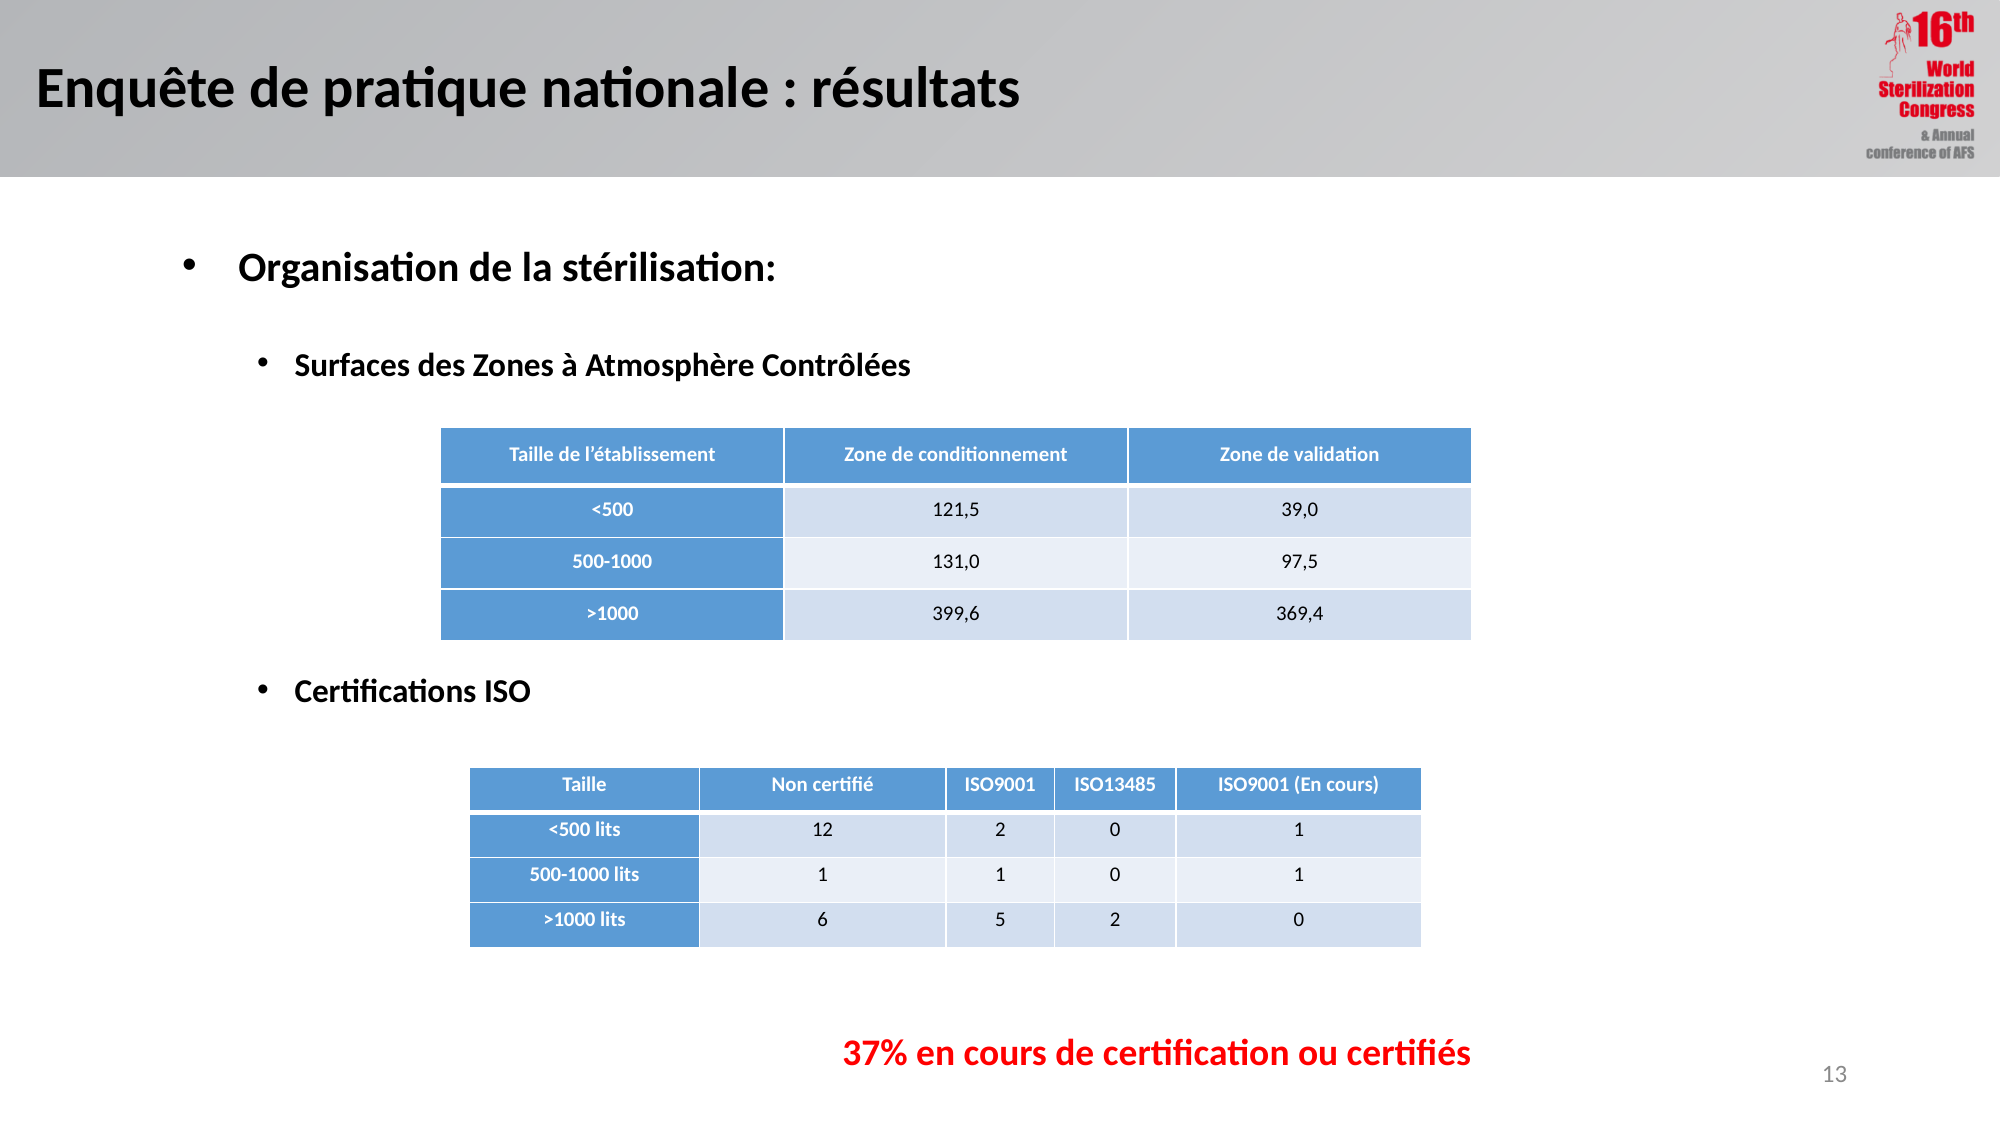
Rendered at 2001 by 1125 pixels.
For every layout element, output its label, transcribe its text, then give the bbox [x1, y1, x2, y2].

table_cell 12 [700, 815, 945, 857]
table_cell 131,0 [785, 538, 1127, 588]
table_cell 1 [1177, 815, 1421, 857]
table_cell 500-1000 [441, 538, 783, 588]
text_box Organisation de la stérilisation: Surfaces des Zones à Atmosphère Contrôlées Certifications ISO [92, 238, 1893, 335]
table_cell 1 [1177, 858, 1421, 902]
table_cell 0 [1177, 903, 1421, 947]
table_cell 5 [947, 903, 1054, 947]
table_cell 369,4 [1129, 590, 1471, 640]
table_cell >1000 lits [470, 903, 699, 947]
table_header Zone de conditionnement [785, 428, 1127, 483]
table_cell 39,0 [1129, 488, 1471, 537]
table_cell 1 [700, 858, 945, 902]
picture [1840, 5, 2000, 165]
table_header ISO9001 (En cours) [1177, 768, 1421, 810]
table_cell 0 [1055, 858, 1175, 902]
text_box 37% en cours de certification ou certifiés [827, 1020, 1556, 1081]
table_cell 6 [700, 903, 945, 947]
table_header Taille [470, 768, 699, 810]
text_box Enquête de pratique nationale : résultats [21, 30, 2000, 238]
text_box [0, 0, 2000, 178]
table_header Zone de validation [1129, 428, 1471, 483]
slide_number 13 [1412, 1042, 1863, 1103]
table_cell 2 [1055, 903, 1175, 947]
table_header Taille de l’établissement [441, 428, 783, 483]
table_header Non certifié [700, 768, 945, 810]
table_cell 500-1000 lits [470, 858, 699, 902]
table_cell <500 [441, 488, 783, 537]
table_cell 2 [947, 815, 1054, 857]
table_header ISO9001 [947, 768, 1054, 810]
table_header ISO13485 [1055, 768, 1175, 810]
table_cell 97,5 [1129, 538, 1471, 588]
table_cell <500 lits [470, 815, 699, 857]
table_cell >1000 [441, 590, 783, 640]
table_cell 0 [1055, 815, 1175, 857]
table_cell 399,6 [785, 590, 1127, 640]
table_cell 121,5 [785, 488, 1127, 537]
table_cell 1 [947, 858, 1054, 902]
